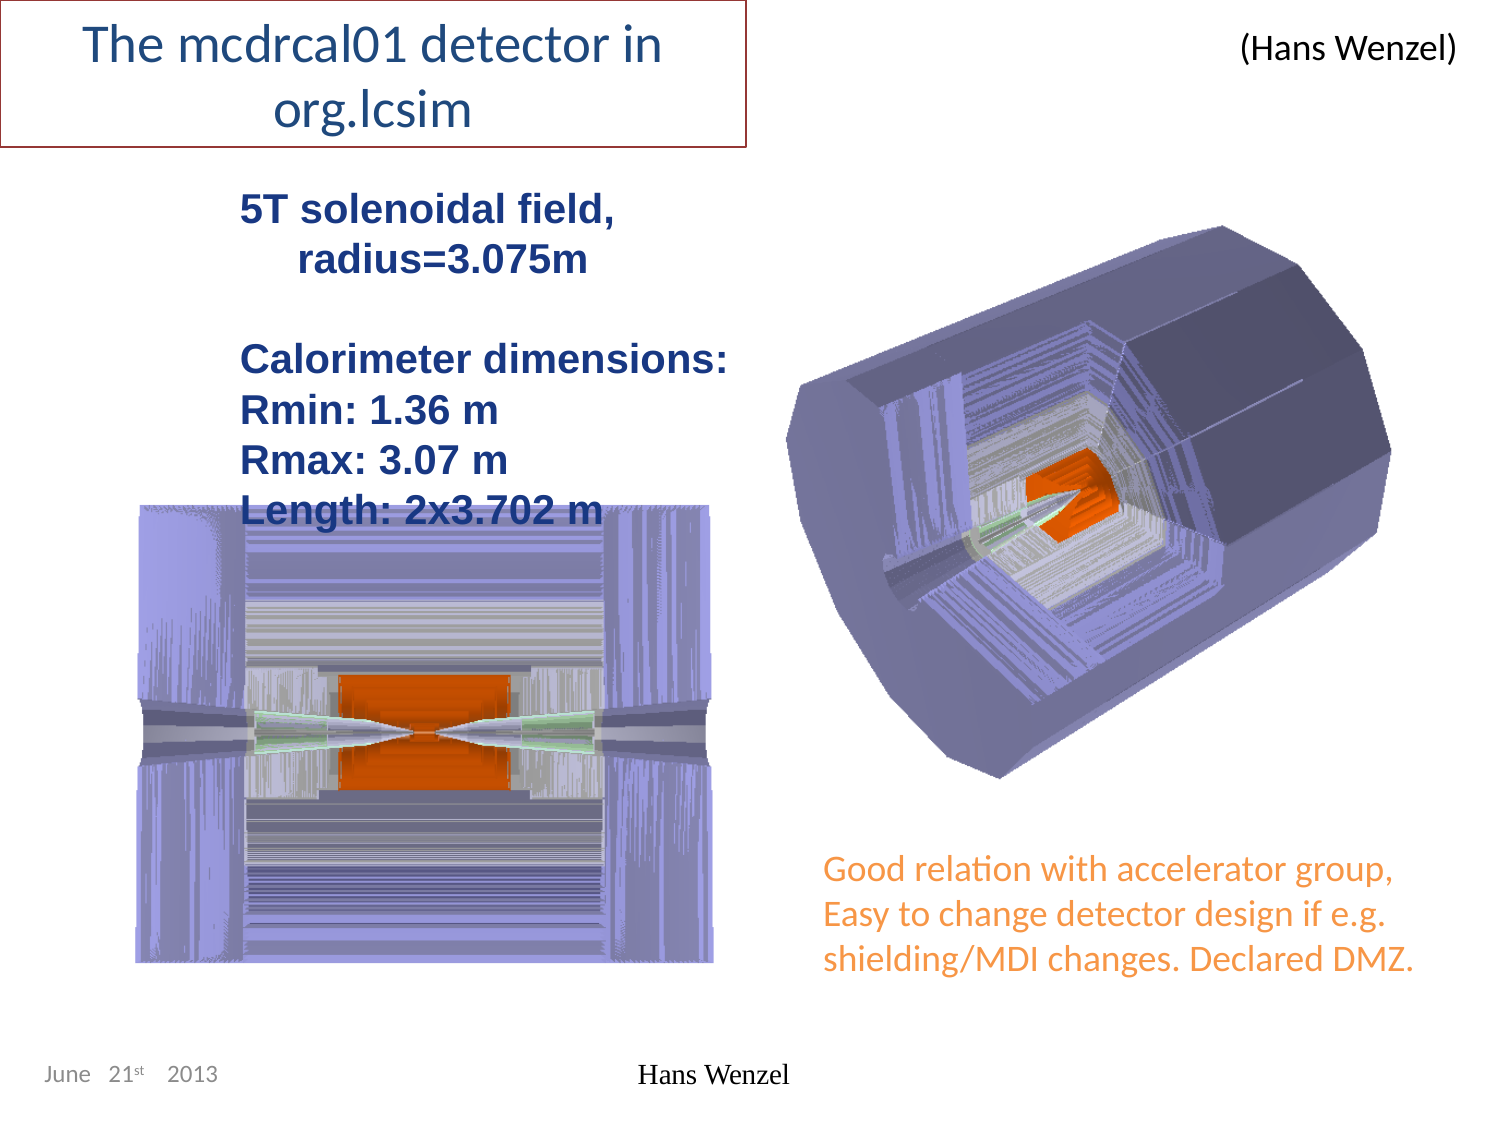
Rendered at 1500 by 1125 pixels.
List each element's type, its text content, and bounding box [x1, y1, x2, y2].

title The mcdrcal01 detector in org.lcsim [0, 0, 747, 148]
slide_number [29, 1042, 380, 1103]
picture [99, 402, 751, 1063]
text_box 5T solenoidal field, radius=3.075m Calorimeter dimensions: Rmin: 1.36 m Rmax: 3.07 m Length: 2x3.702 m [225, 174, 744, 401]
text_box (Hans Wenzel) [1224, 15, 1473, 75]
text_box Good relation with accelerator group, Easy to change detector design if e.g. shielding/MDI changes. Declared DMZ. [808, 836, 1431, 987]
picture [774, 137, 1401, 837]
footer Hans Wenzel [512, 1042, 988, 1103]
